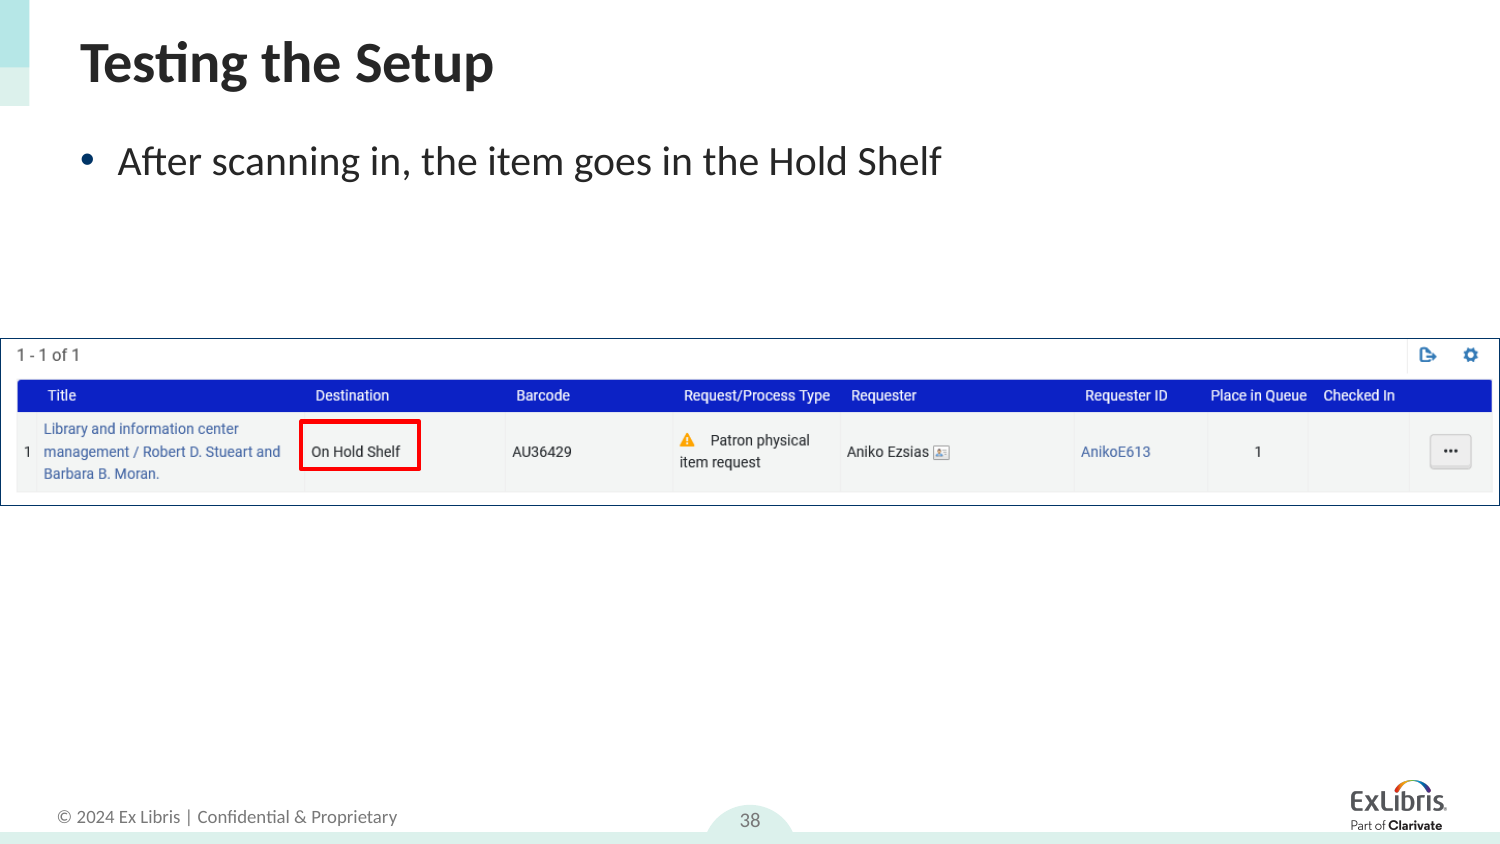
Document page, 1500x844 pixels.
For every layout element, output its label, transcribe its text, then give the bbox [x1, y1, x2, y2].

list After scanning in, the item goes in the Hold Shelf [64, 126, 1447, 316]
picture [0, 338, 1500, 506]
title Testing the Setup [64, 11, 1447, 107]
picture [1351, 780, 1447, 830]
slide_number 38 [705, 789, 795, 844]
